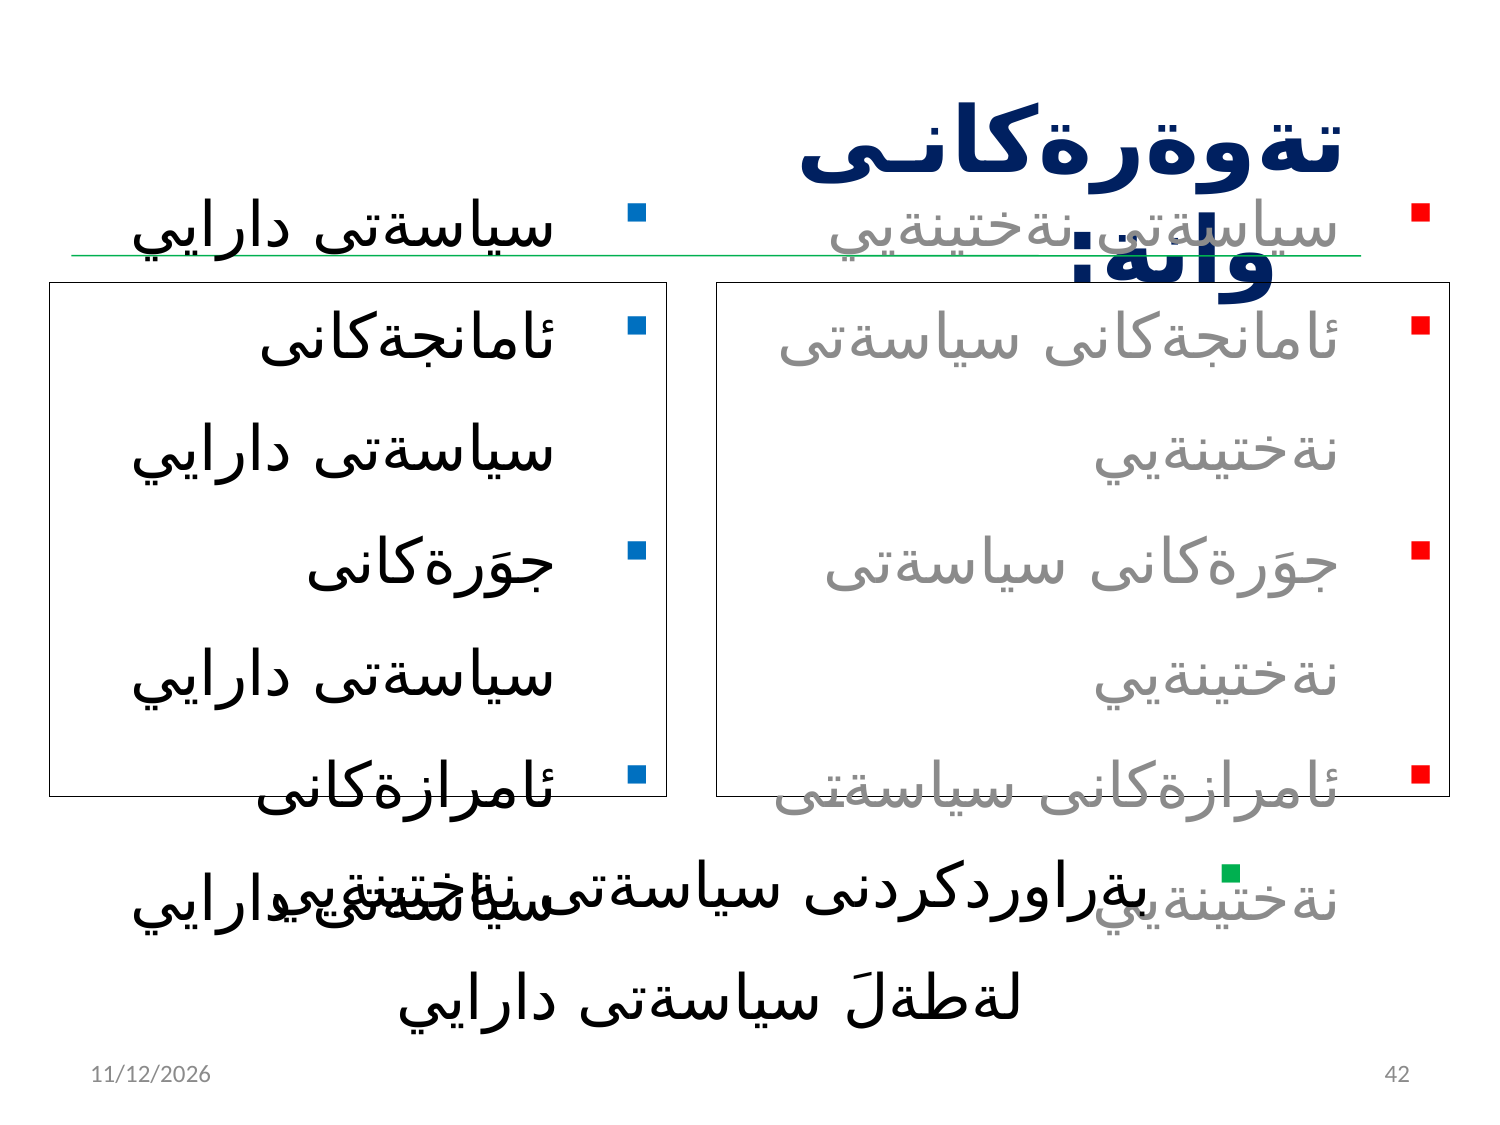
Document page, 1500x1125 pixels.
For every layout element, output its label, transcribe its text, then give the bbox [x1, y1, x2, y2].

text_box بةراوردكردنى سياسةتى نةختينةيي لةطةلَ سياسةتى دارايي [187, 856, 1328, 983]
slide_number 42 [1074, 1042, 1425, 1103]
text_box سياسةتى دارايي ئامانجةكانى سياسةتى دارايي جوَرةكانى سياسةتى دارايي ئامرازةكانى سياسةتى دارايي [49, 282, 667, 797]
title تةوةرةكانى وانة: [781, 125, 1385, 256]
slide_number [75, 1042, 425, 1103]
subtitle سياسةتى نةختينةيي ئامانجةكانى سياسةتى نةختينةيي جوَرةكانى سياسةتى نةختينةيي ئامرازةكانى سياسةتى نةختينةيي [716, 282, 1450, 797]
